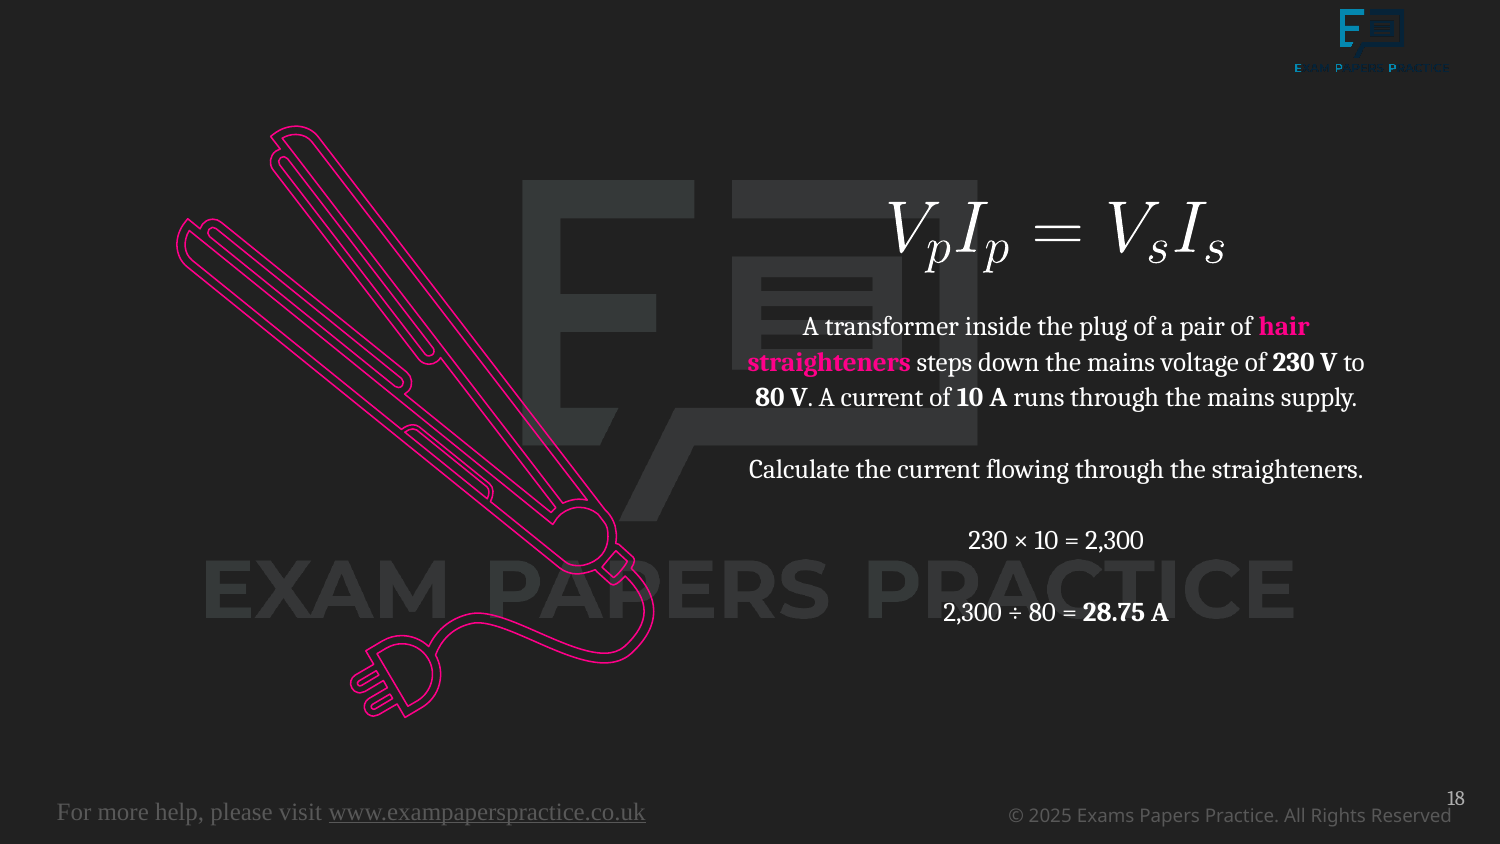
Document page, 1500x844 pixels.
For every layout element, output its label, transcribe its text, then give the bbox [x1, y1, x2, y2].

text_box [176, 126, 654, 718]
slide_number 18 [1389, 764, 1480, 830]
text_box A transformer inside the plug of a pair of hair straighteners steps down the mains voltage of 230 V to 80 V. A current of 10 A runs through the mains supply. Calculate the current flowing through the straighteners. 230 × 10 = 2,300 2,300 ÷ 80 = 28.75 A [722, 289, 1390, 642]
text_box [887, 201, 1225, 273]
picture [1295, 9, 1449, 72]
